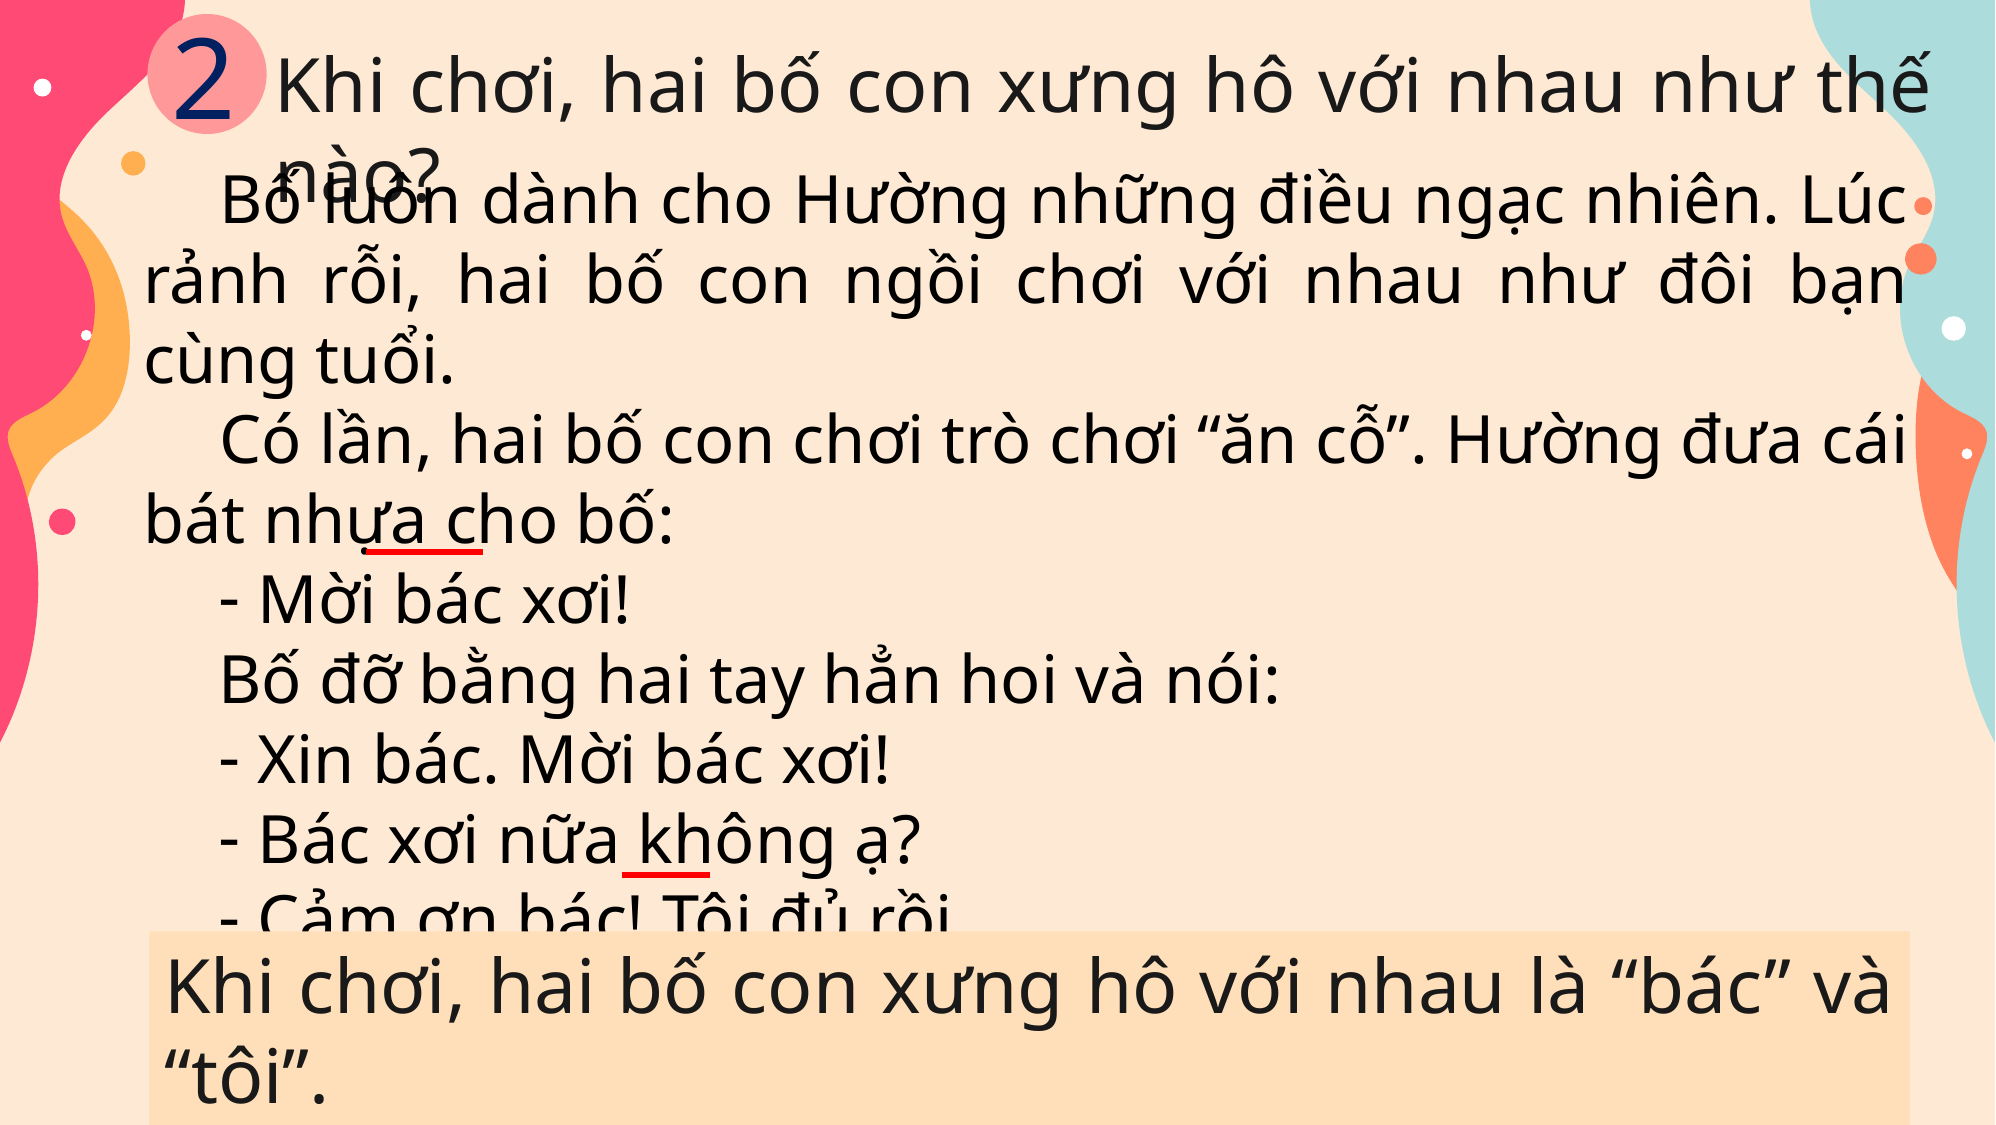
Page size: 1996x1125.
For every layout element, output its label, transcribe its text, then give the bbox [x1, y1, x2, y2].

text_box Bố luôn dành cho Hường những điều ngạc nhiên. Lúc rảnh rỗi, hai bố con ngồi chơi với nhau như đôi bạn cùng tuổi. Có lần, hai bố con chơi trò chơi “ăn cỗ”. Hường đưa cái bát nhựa cho bố: Mời bác xơi! Bố đỡ bằng hai tay hẳn hoi và nói: Xin bác. Mời bác xơi! Bác xơi nữa không ạ? Cảm ơn bác! Tôi đủ rồi. [128, 149, 1925, 965]
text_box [147, 13, 1948, 137]
text_box Khi chơi, hai bố con xưng hô với nhau là “bác” và “tôi”. [149, 931, 1910, 1125]
